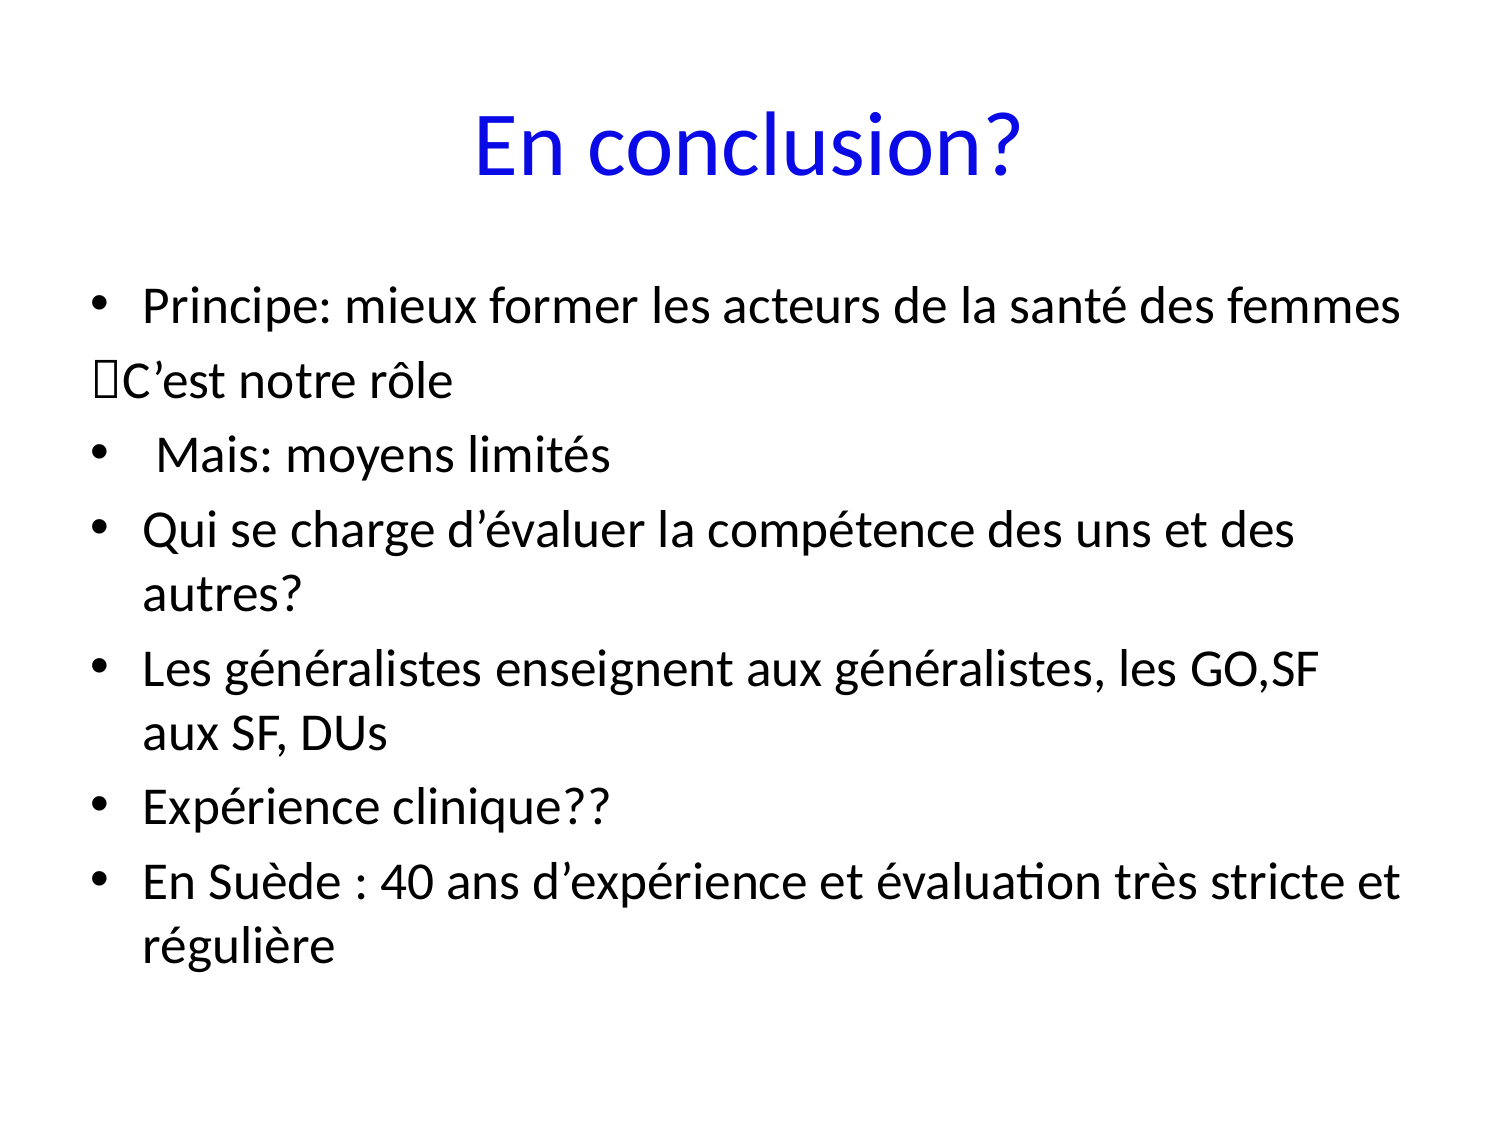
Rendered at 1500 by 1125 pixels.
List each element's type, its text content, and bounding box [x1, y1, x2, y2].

list Principe: mieux former les acteurs de la santé des femmes C’est notre rôle Mais: moyens limités Qui se charge d’évaluer la compétence des uns et des autres? Les généralistes enseignent aux généralistes, les GO,SF aux SF, DUs Expérience clinique?? En Suède : 40 ans d’expérience et évaluation très stricte et régulière [75, 262, 1425, 1005]
title En conclusion? [75, 45, 1425, 233]
